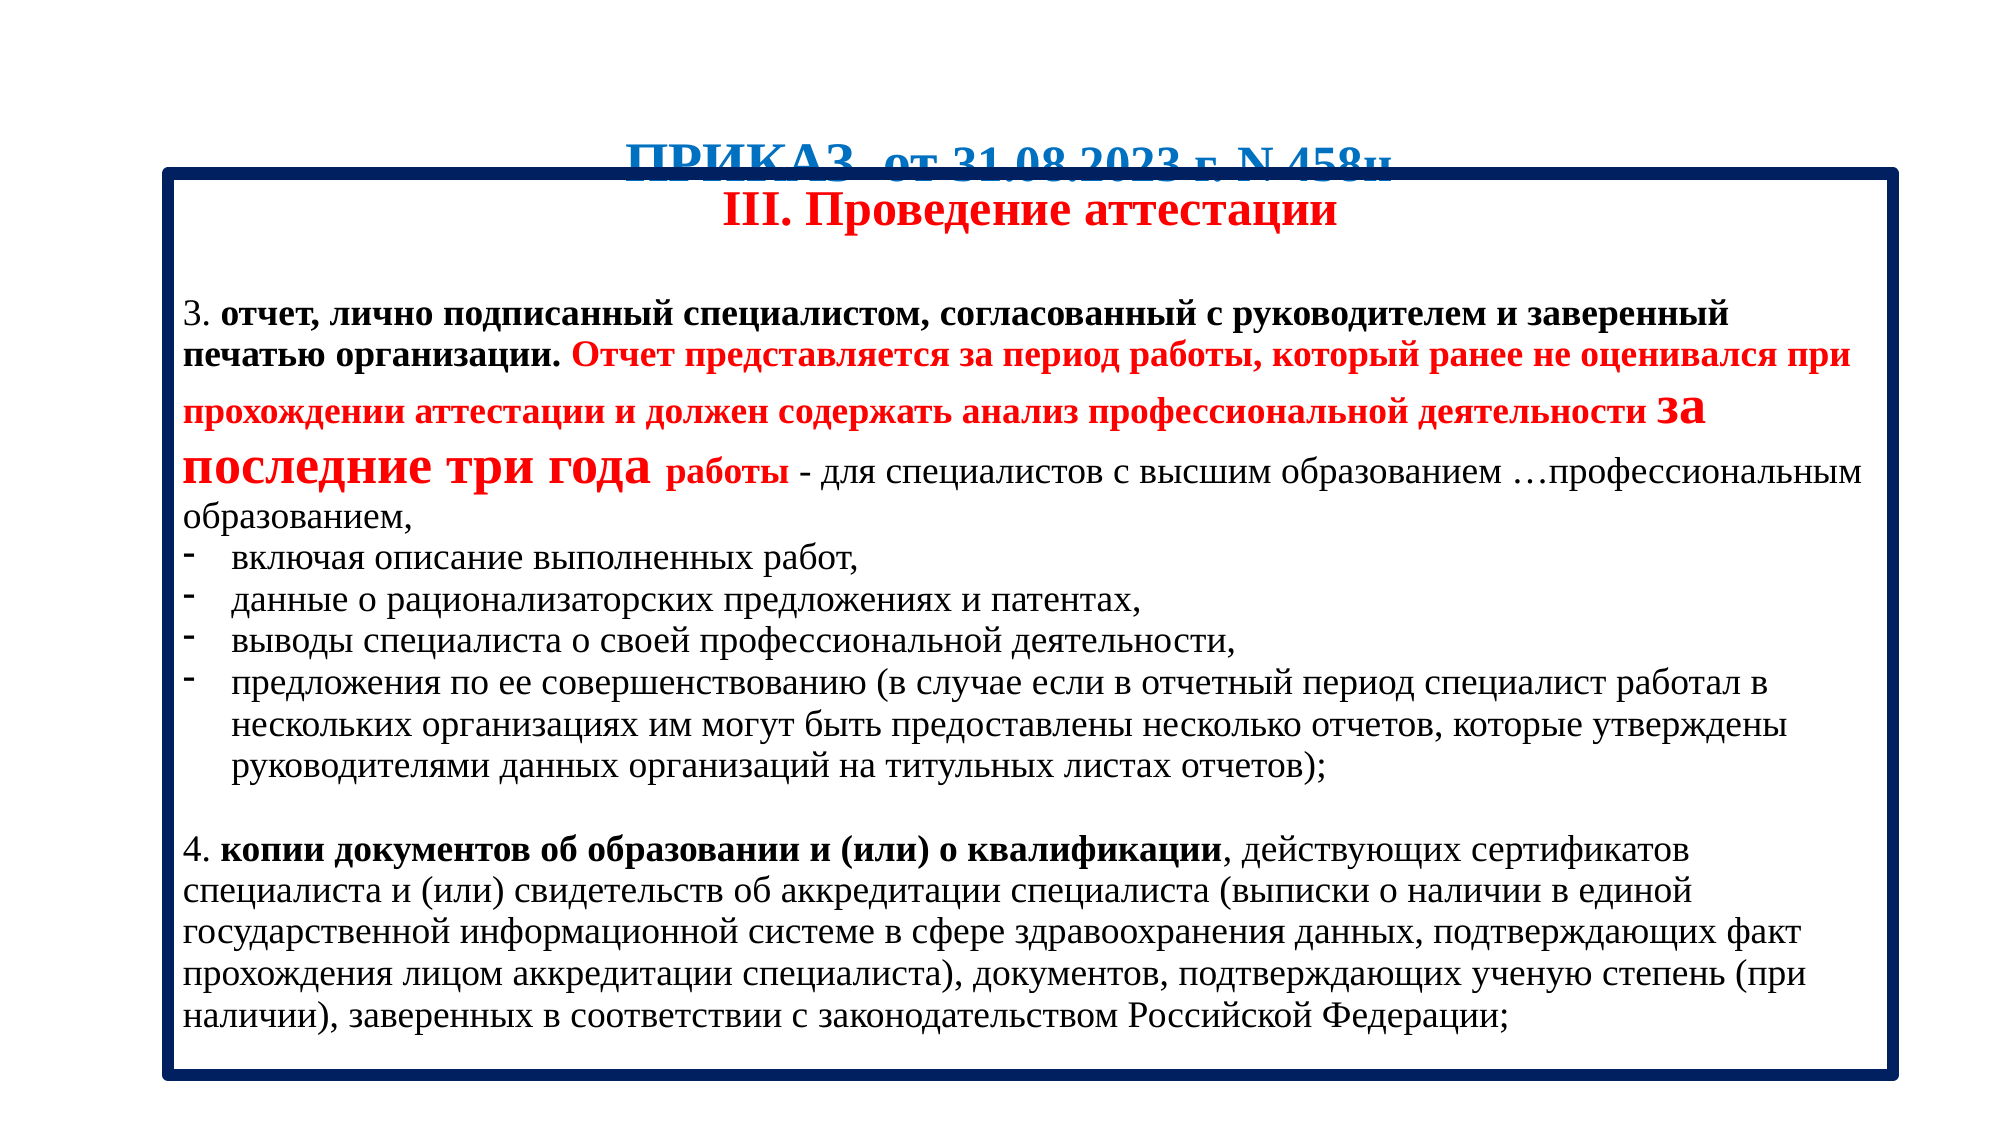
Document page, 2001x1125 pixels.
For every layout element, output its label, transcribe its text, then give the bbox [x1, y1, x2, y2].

text_box III. Проведение аттестации 3. отчет, лично подписанный специалистом, согласованный с руководителем и заверенный печатью организации. Отчет представляется за период работы, который ранее не оценивался при прохождении аттестации и должен содержать анализ профессиональной деятельности за последние три года работы - для специалистов с высшим образованием …профессиональным образованием, включая описание выполненных работ, данные о рационализаторских предложениях и патентах, выводы специалиста о своей профессиональной деятельности, предложения по ее совершенствованию (в случае если в отчетный период специалист работал в нескольких организациях им могут быть предоставлены несколько отчетов, которые утверждены руководителями данных организаций на титульных листах отчетов); 4. копии документов об образовании и (или) о квалификации, действующих сертификатов специалиста и (или) свидетельств об аккредитации специалиста (выписки о наличии в единой государственной информационной системе в сфере здравоохранения данных, подтверждающих факт прохождения лицом аккредитации специалиста), документов, подтверждающих ученую степень (при наличии), заверенных в соответствии с законодательством Российской Федерации; [168, 173, 1893, 1075]
text_box ПРИКАЗ от 31.08.2023 г. N 458н [153, 129, 1879, 263]
